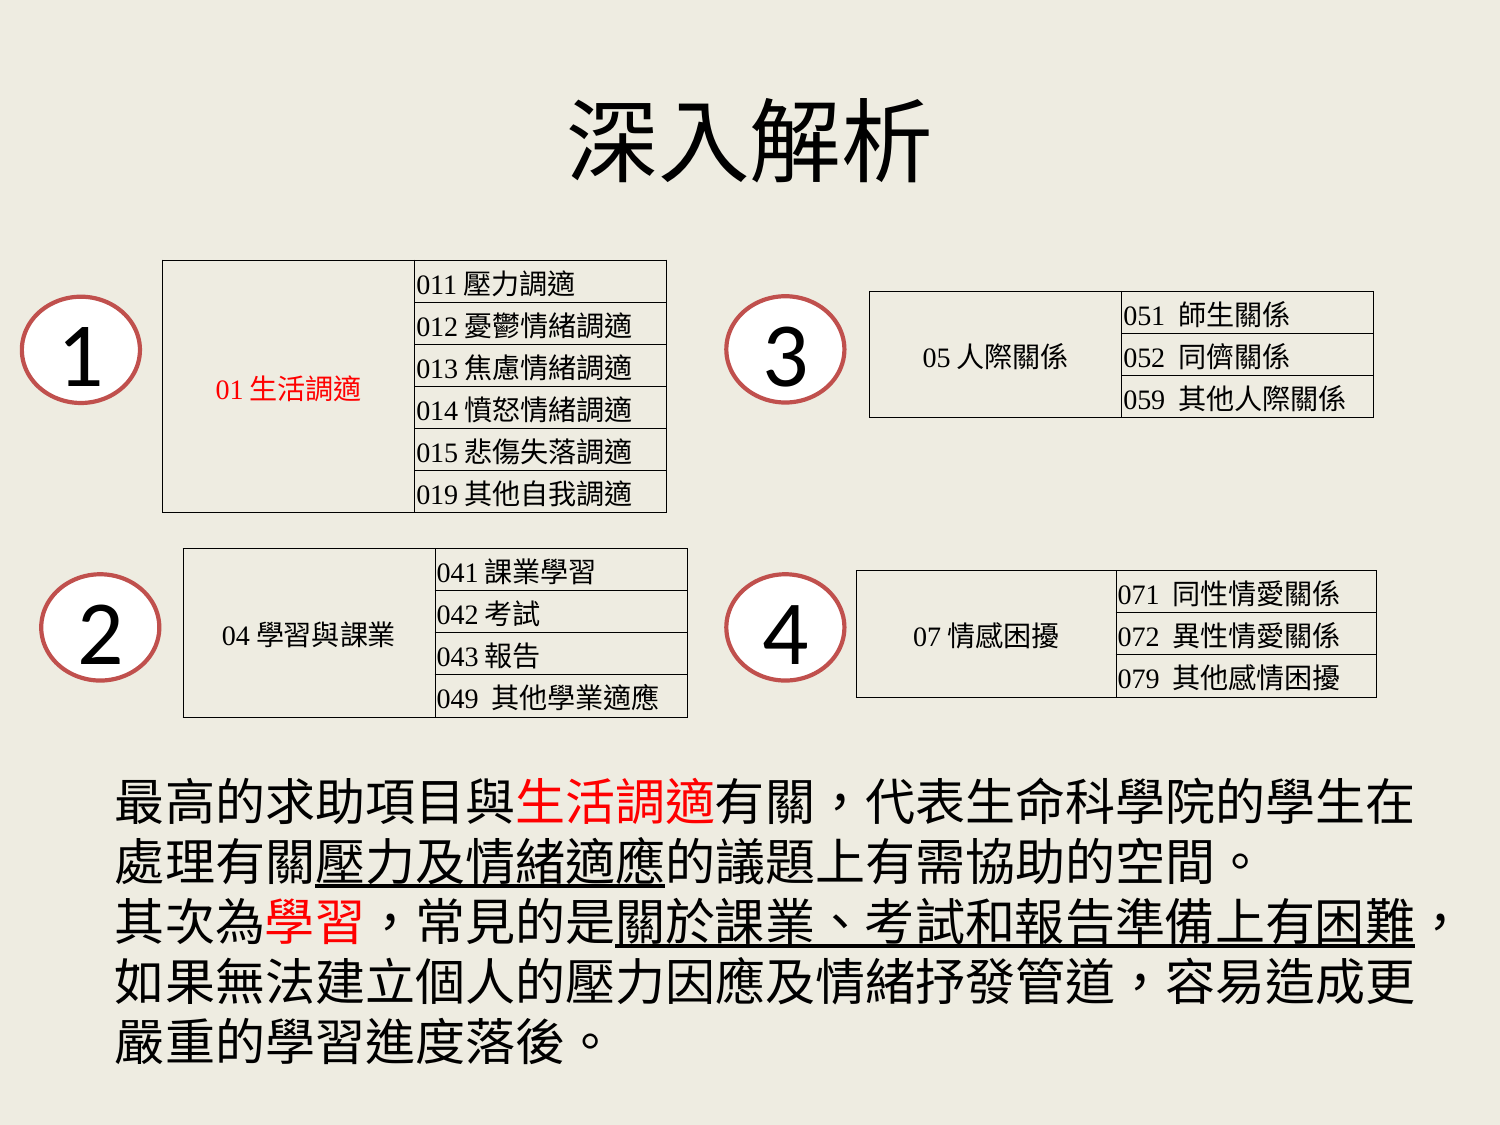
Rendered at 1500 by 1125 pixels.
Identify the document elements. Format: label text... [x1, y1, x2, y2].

table_cell 042考試 [436, 591, 687, 632]
table_cell 015悲傷失落調適 [415, 429, 666, 470]
table_cell 049 其他學業適應 [436, 675, 687, 717]
table_cell 052 同儕關係 [1122, 334, 1373, 375]
table_header 01生活調適 [163, 261, 414, 512]
text_box 4 [724, 572, 847, 683]
table_header 041課業學習 [436, 549, 687, 590]
table_header 071 同性情愛關係 [1117, 571, 1376, 612]
table_cell 072 異性情愛關係 [1117, 613, 1376, 654]
table_header 051 師生關係 [1122, 292, 1373, 333]
table_cell 059 其他人際關係 [1122, 376, 1373, 417]
text_box 1 [19, 294, 143, 406]
table_cell 014憤怒情緒調適 [415, 387, 666, 428]
text_box 最高的求助項目與生活調適有關，代表生命科學院的學生在處理有關壓力及情緒適應的議題上有需協助的空間。 其次為學習，常見的是關於課業、考試和報告準備上有困難，如果無法建立個人的壓力因應及情緒抒發管道，容易造成更嚴重的學習進度落後。 [100, 763, 1459, 1078]
table_header 011壓力調適 [415, 261, 666, 302]
table_header 04學習與課業 [184, 549, 435, 717]
text_box 2 [39, 572, 162, 683]
title 深入解析 [75, 45, 1425, 233]
table_header 07情感困擾 [857, 571, 1116, 697]
table_cell 079 其他感情困擾 [1117, 655, 1376, 697]
table_cell 013焦慮情緒調適 [415, 345, 666, 386]
table_cell 012憂鬱情緒調適 [415, 303, 666, 344]
text_box 3 [724, 294, 847, 405]
table_header 05人際關係 [870, 292, 1121, 417]
table_cell 019其他自我調適 [415, 471, 666, 512]
table_cell 043報告 [436, 633, 687, 674]
